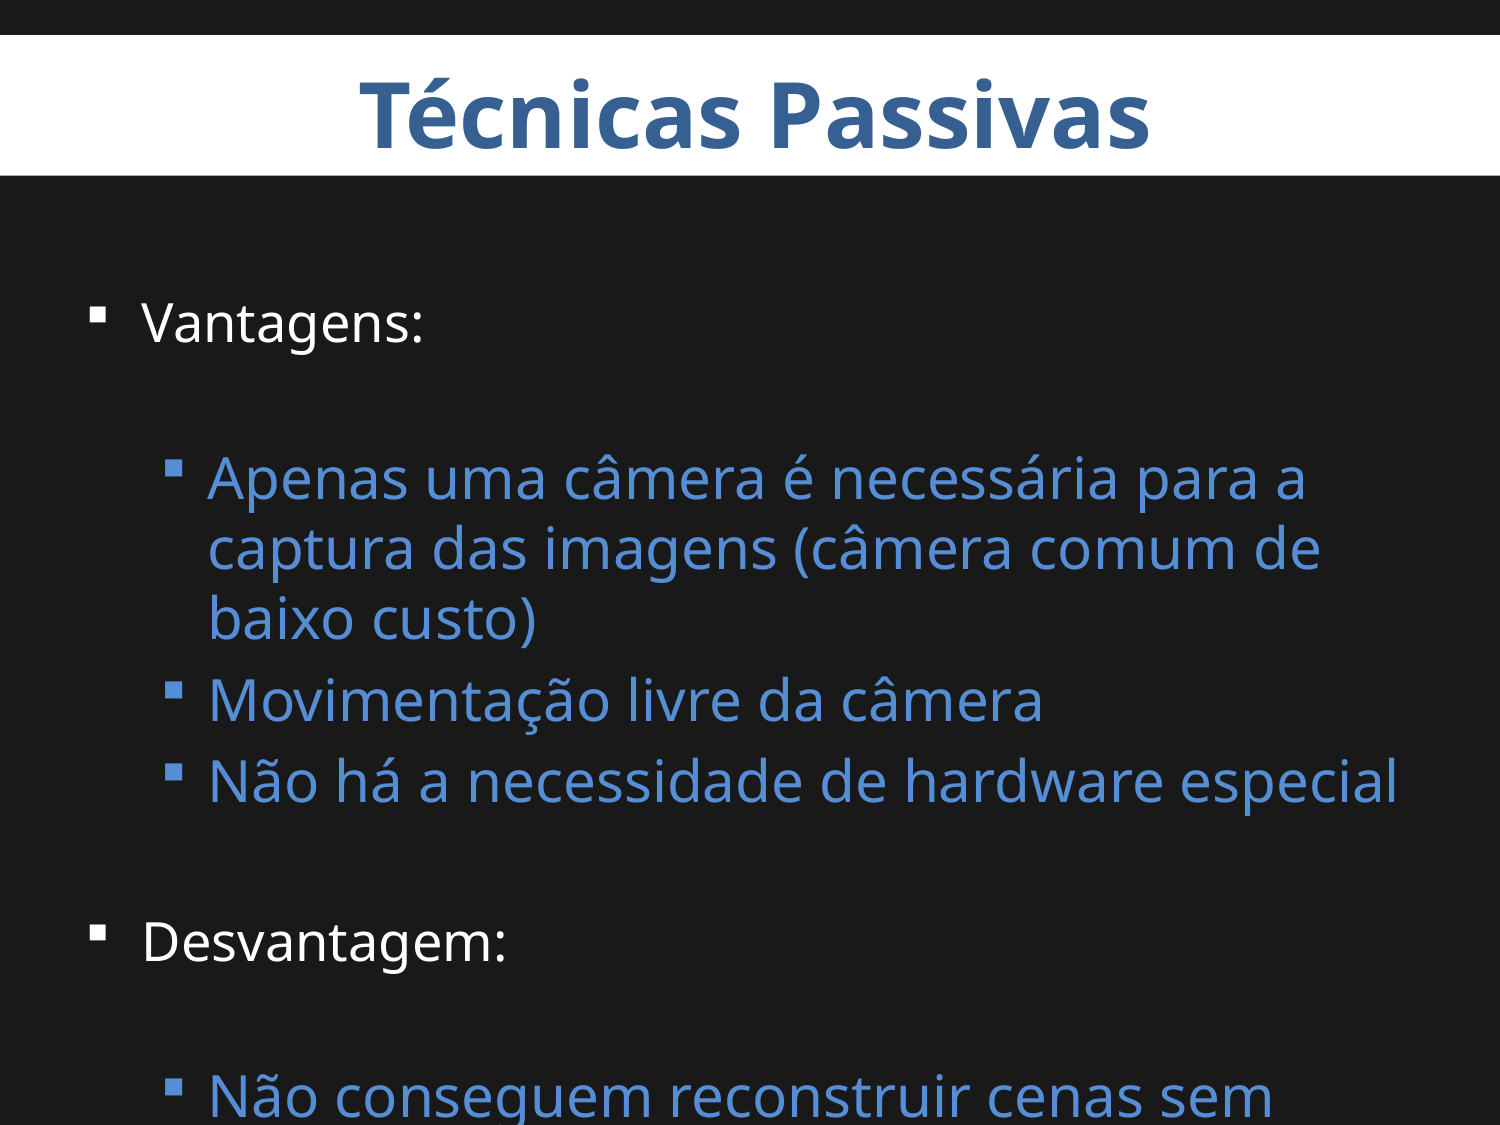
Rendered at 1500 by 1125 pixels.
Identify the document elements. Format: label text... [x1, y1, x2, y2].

title Técnicas Passivas [82, 46, 1430, 176]
list Vantagens: Apenas uma câmera é necessária para a captura das imagens (câmera comum de baixo custo) Movimentação livre da câmera Não há a necessidade de hardware especial Desvantagem: Não conseguem reconstruir cenas sem textura [70, 281, 1421, 994]
